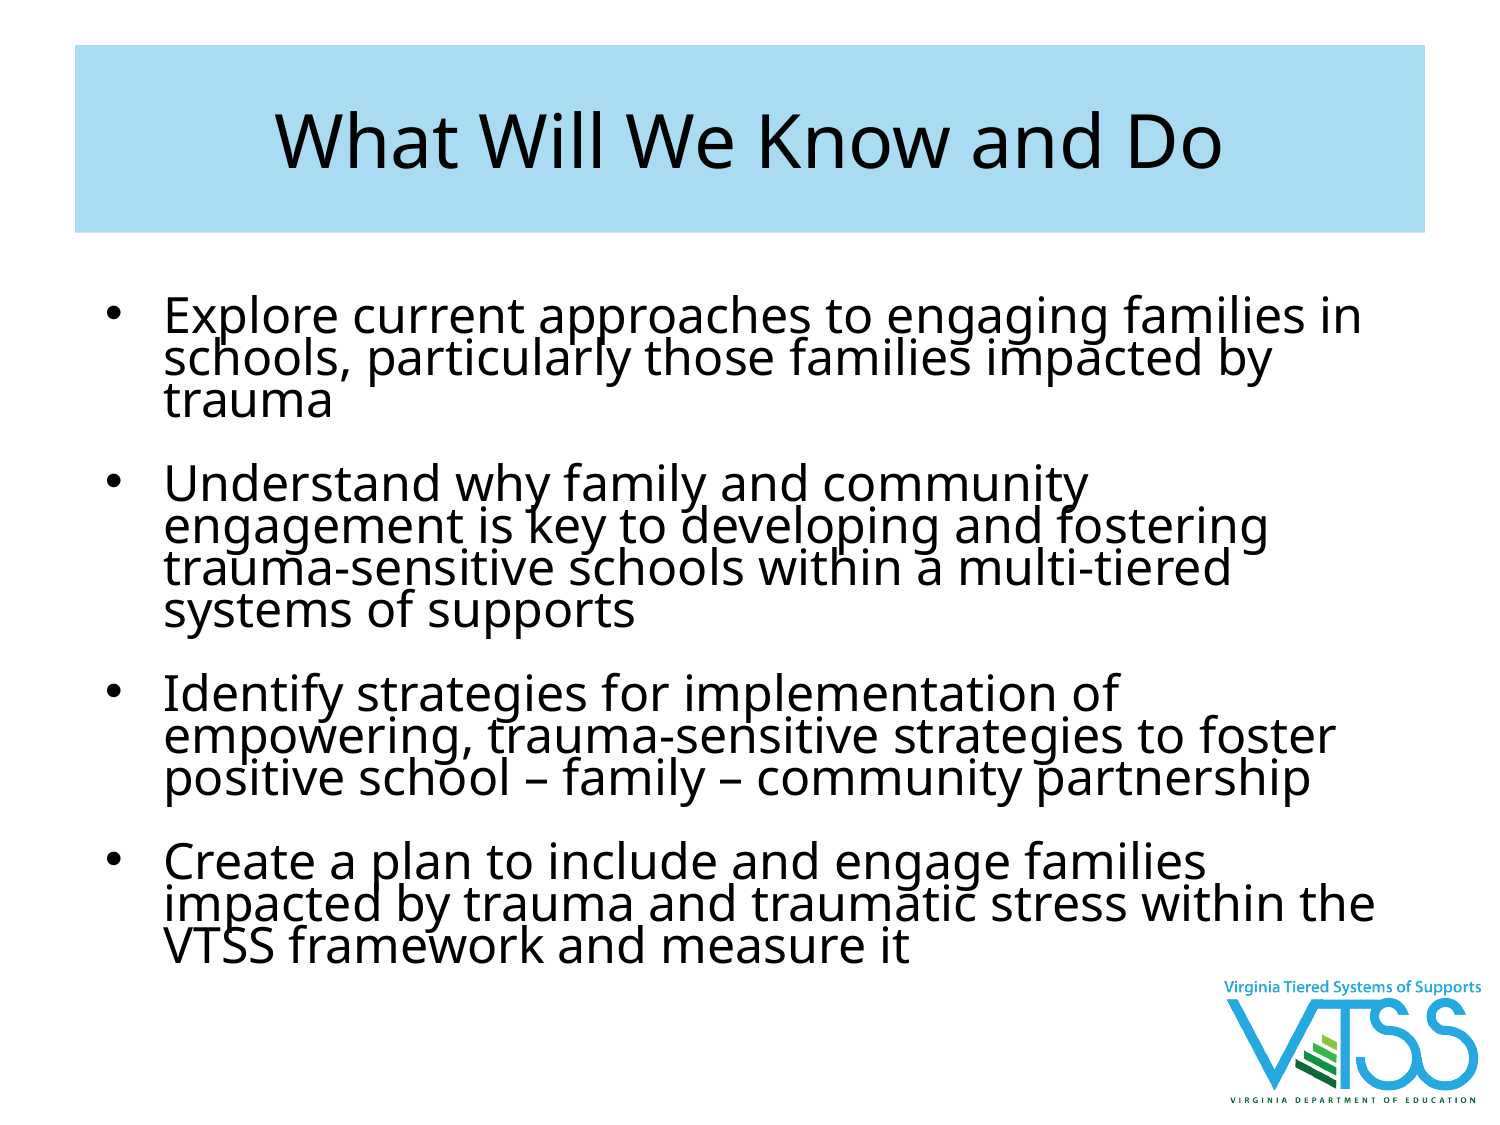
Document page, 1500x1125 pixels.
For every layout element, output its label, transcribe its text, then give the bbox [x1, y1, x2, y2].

title What Will We Know and Do [75, 45, 1425, 233]
picture [1224, 980, 1481, 1103]
list Explore current approaches to engaging families in schools, particularly those families impacted by trauma Understand why family and community engagement is key to developing and fostering trauma-sensitive schools within a multi-tiered systems of supports Identify strategies for implementation of empowering, trauma-sensitive strategies to foster positive school – family – community partnership Create a plan to include and engage families impacted by trauma and traumatic stress within the VTSS framework and measure it [77, 232, 1413, 1099]
